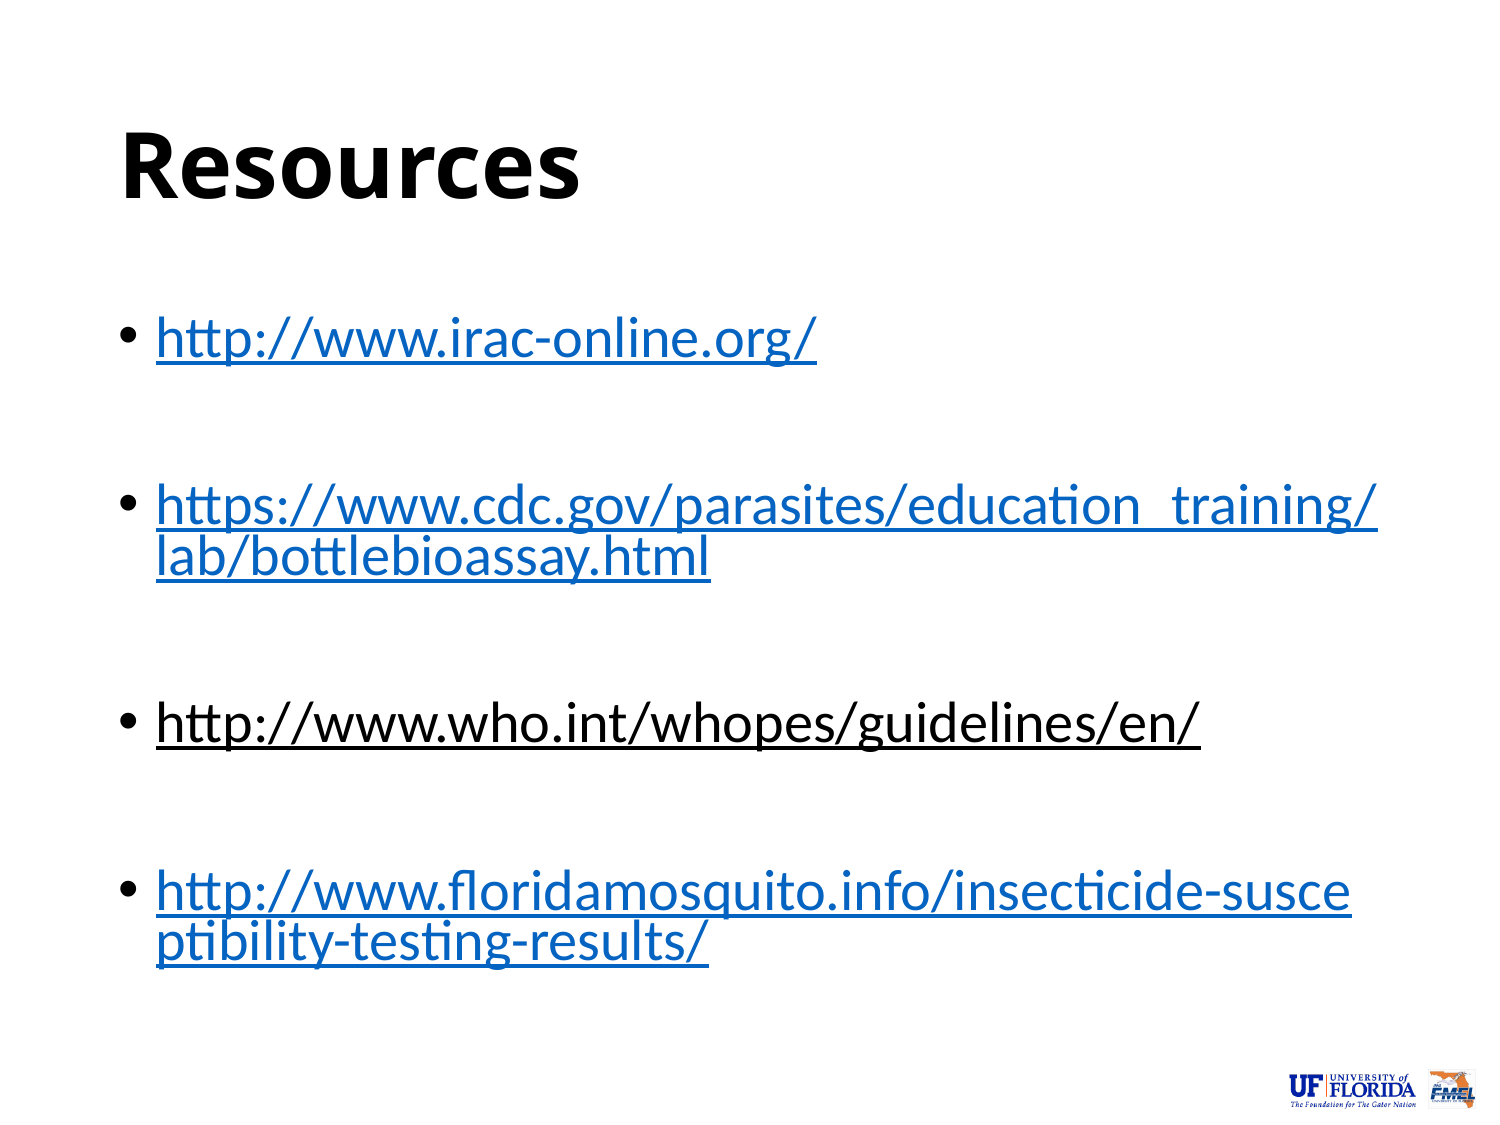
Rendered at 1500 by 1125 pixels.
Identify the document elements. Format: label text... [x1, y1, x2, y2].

title Resources [103, 59, 1397, 278]
list http://www.irac-online.org/ https://www.cdc.gov/parasites/education_training/lab/bottlebioassay.html http://www.who.int/whopes/guidelines/en/ http://www.floridamosquito.info/insecticide-susceptibility-testing-results/ [103, 299, 1397, 1014]
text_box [1289, 1069, 1476, 1109]
